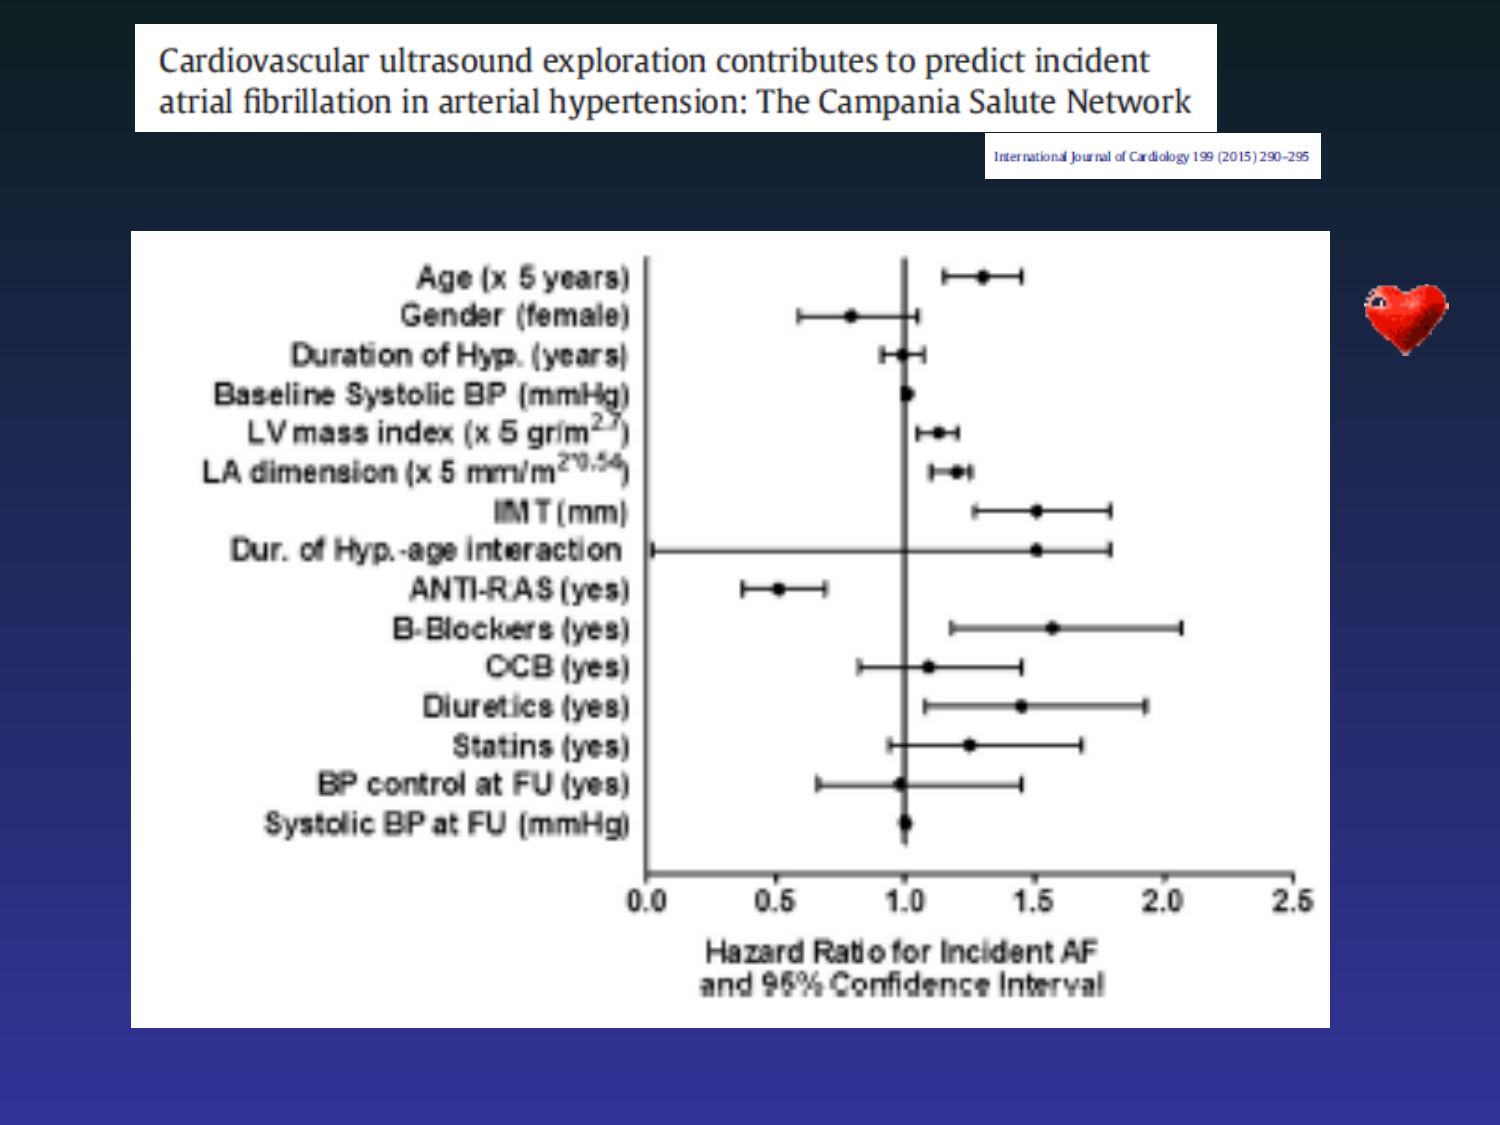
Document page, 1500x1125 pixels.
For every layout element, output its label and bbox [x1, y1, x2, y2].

list [985, 133, 1321, 180]
picture [1364, 284, 1449, 357]
picture [131, 231, 1330, 1028]
picture [135, 23, 1217, 133]
